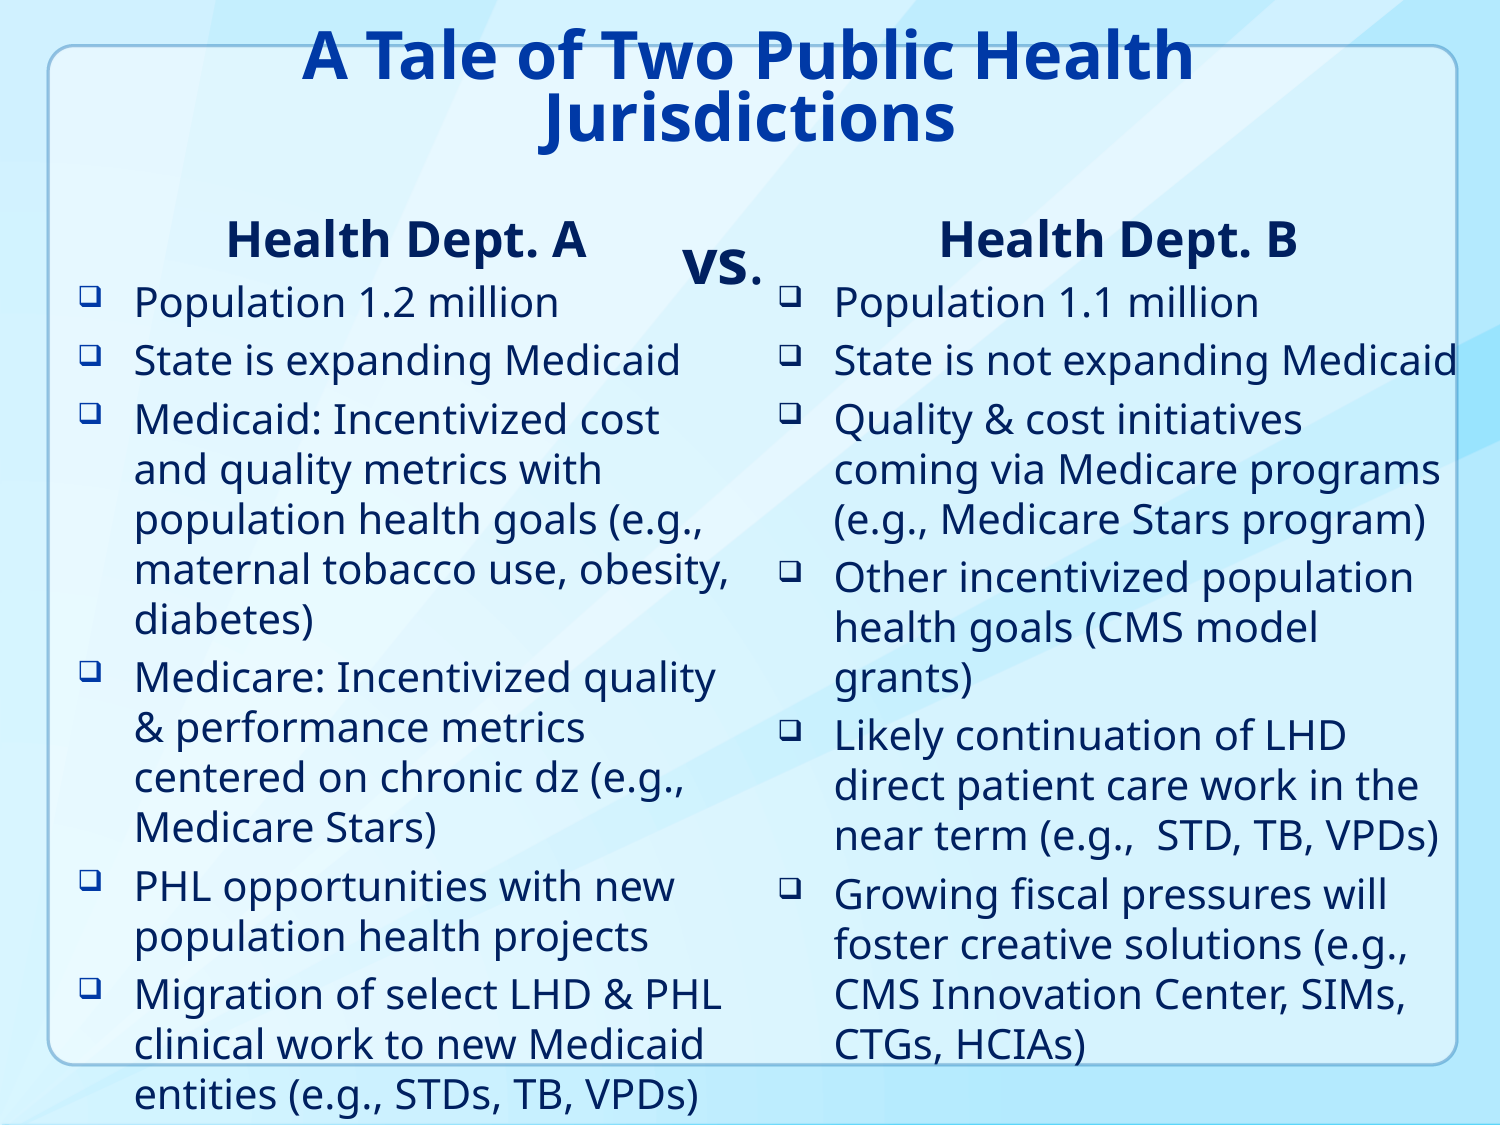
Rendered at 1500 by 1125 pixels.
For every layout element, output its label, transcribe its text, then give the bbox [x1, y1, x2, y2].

title A Tale of Two Public Health Jurisdictions [75, 45, 1425, 163]
list Health Dept. A Population 1.2 million State is expanding Medicaid Medicaid: Incentivized cost and quality metrics with population health goals (e.g., maternal tobacco use, obesity, diabetes) Medicare: Incentivized quality & performance metrics centered on chronic dz (e.g., Medicare Stars) PHL opportunities with new population health projects Migration of select LHD & PHL clinical work to new Medicaid entities (e.g., STDs, TB, VPDs) [62, 200, 750, 1050]
picture [0, 0, 1500, 1125]
text_box vs. [637, 214, 827, 305]
text_box Health Dept. B Population 1.1 million State is not expanding Medicaid Quality & cost initiatives coming via Medicare programs (e.g., Medicare Stars program) Other incentivized population health goals (CMS model grants) Likely continuation of LHD direct patient care work in the near term (e.g., STD, TB, VPDs) Growing fiscal pressures will foster creative solutions (e.g., CMS Innovation Center, SIMs, CTGs, HCIAs) [762, 200, 1475, 1050]
